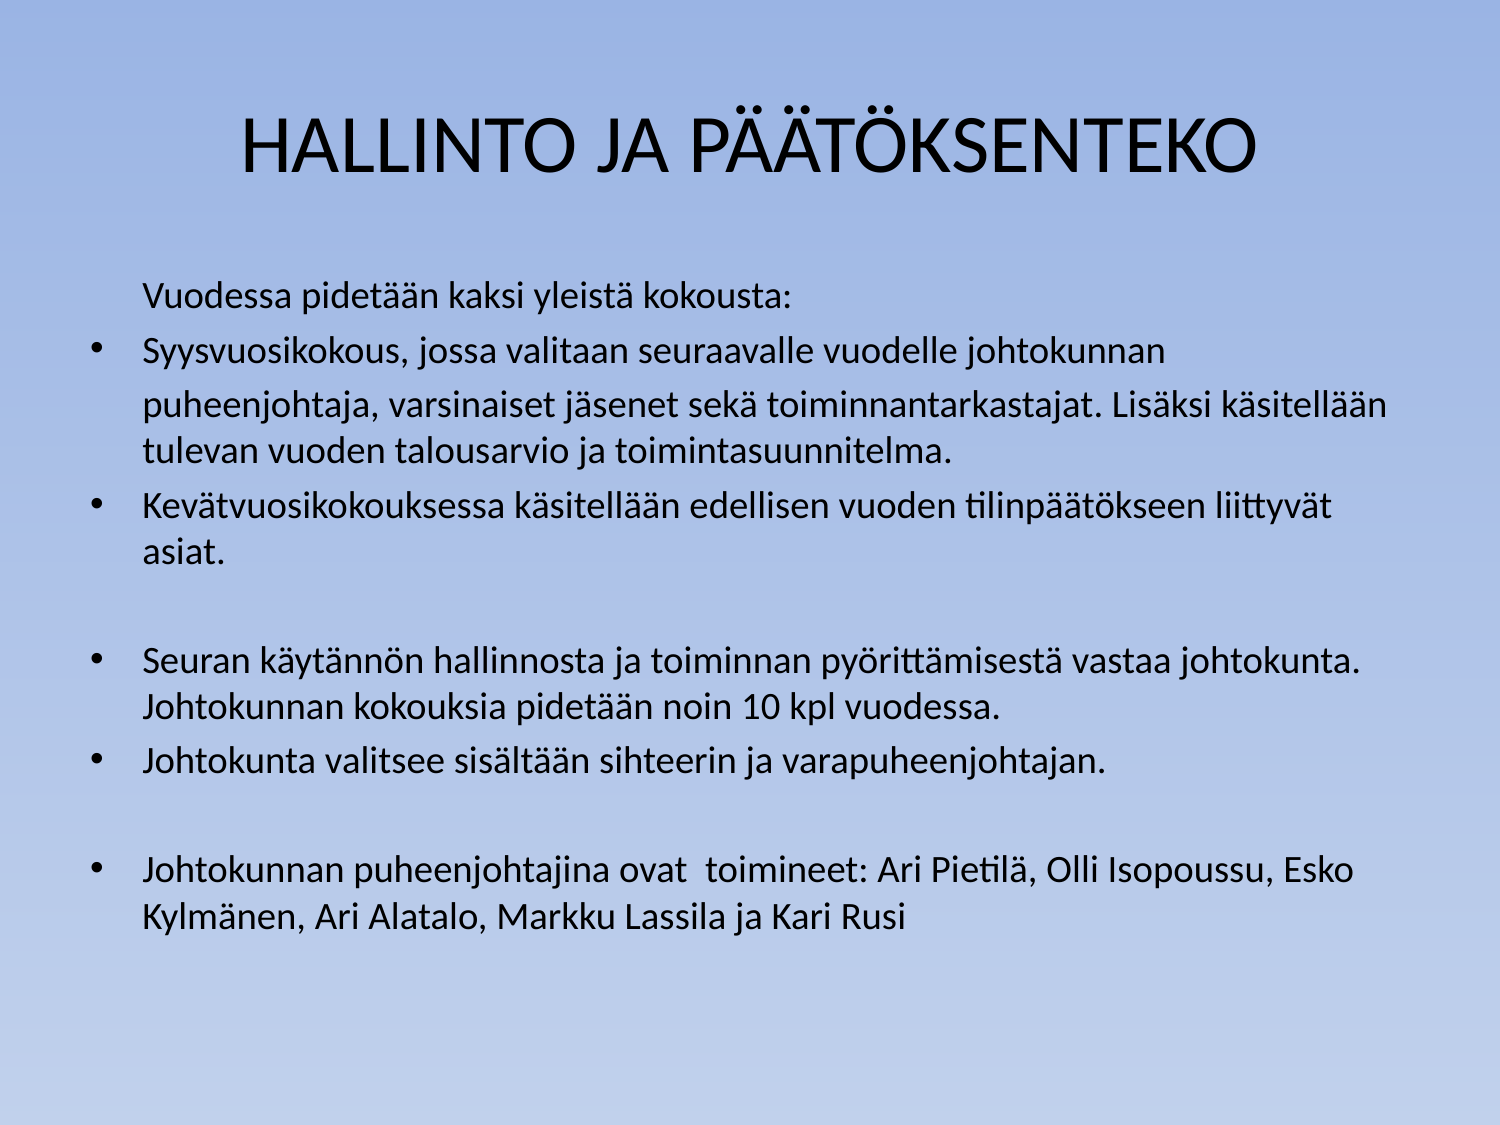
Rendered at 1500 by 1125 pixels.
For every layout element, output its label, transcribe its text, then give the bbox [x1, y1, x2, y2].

title HALLINTO JA PÄÄTÖKSENTEKO [75, 45, 1425, 233]
list Vuodessa pidetään kaksi yleistä kokousta: Syysvuosikokous, jossa valitaan seuraavalle vuodelle johtokunnan puheenjohtaja, varsinaiset jäsenet sekä toiminnantarkastajat. Lisäksi käsitellään tulevan vuoden talousarvio ja toimintasuunnitelma. Kevätvuosikokouksessa käsitellään edellisen vuoden tilinpäätökseen liittyvät asiat. Seuran käytännön hallinnosta ja toiminnan pyörittämisestä vastaa johtokunta. Johtokunnan kokouksia pidetään noin 10 kpl vuodessa. Johtokunta valitsee sisältään sihteerin ja varapuheenjohtajan. Johtokunnan puheenjohtajina ovat toimineet: Ari Pietilä, Olli Isopoussu, Esko Kylmänen, Ari Alatalo, Markku Lassila ja Kari Rusi [75, 262, 1425, 1005]
